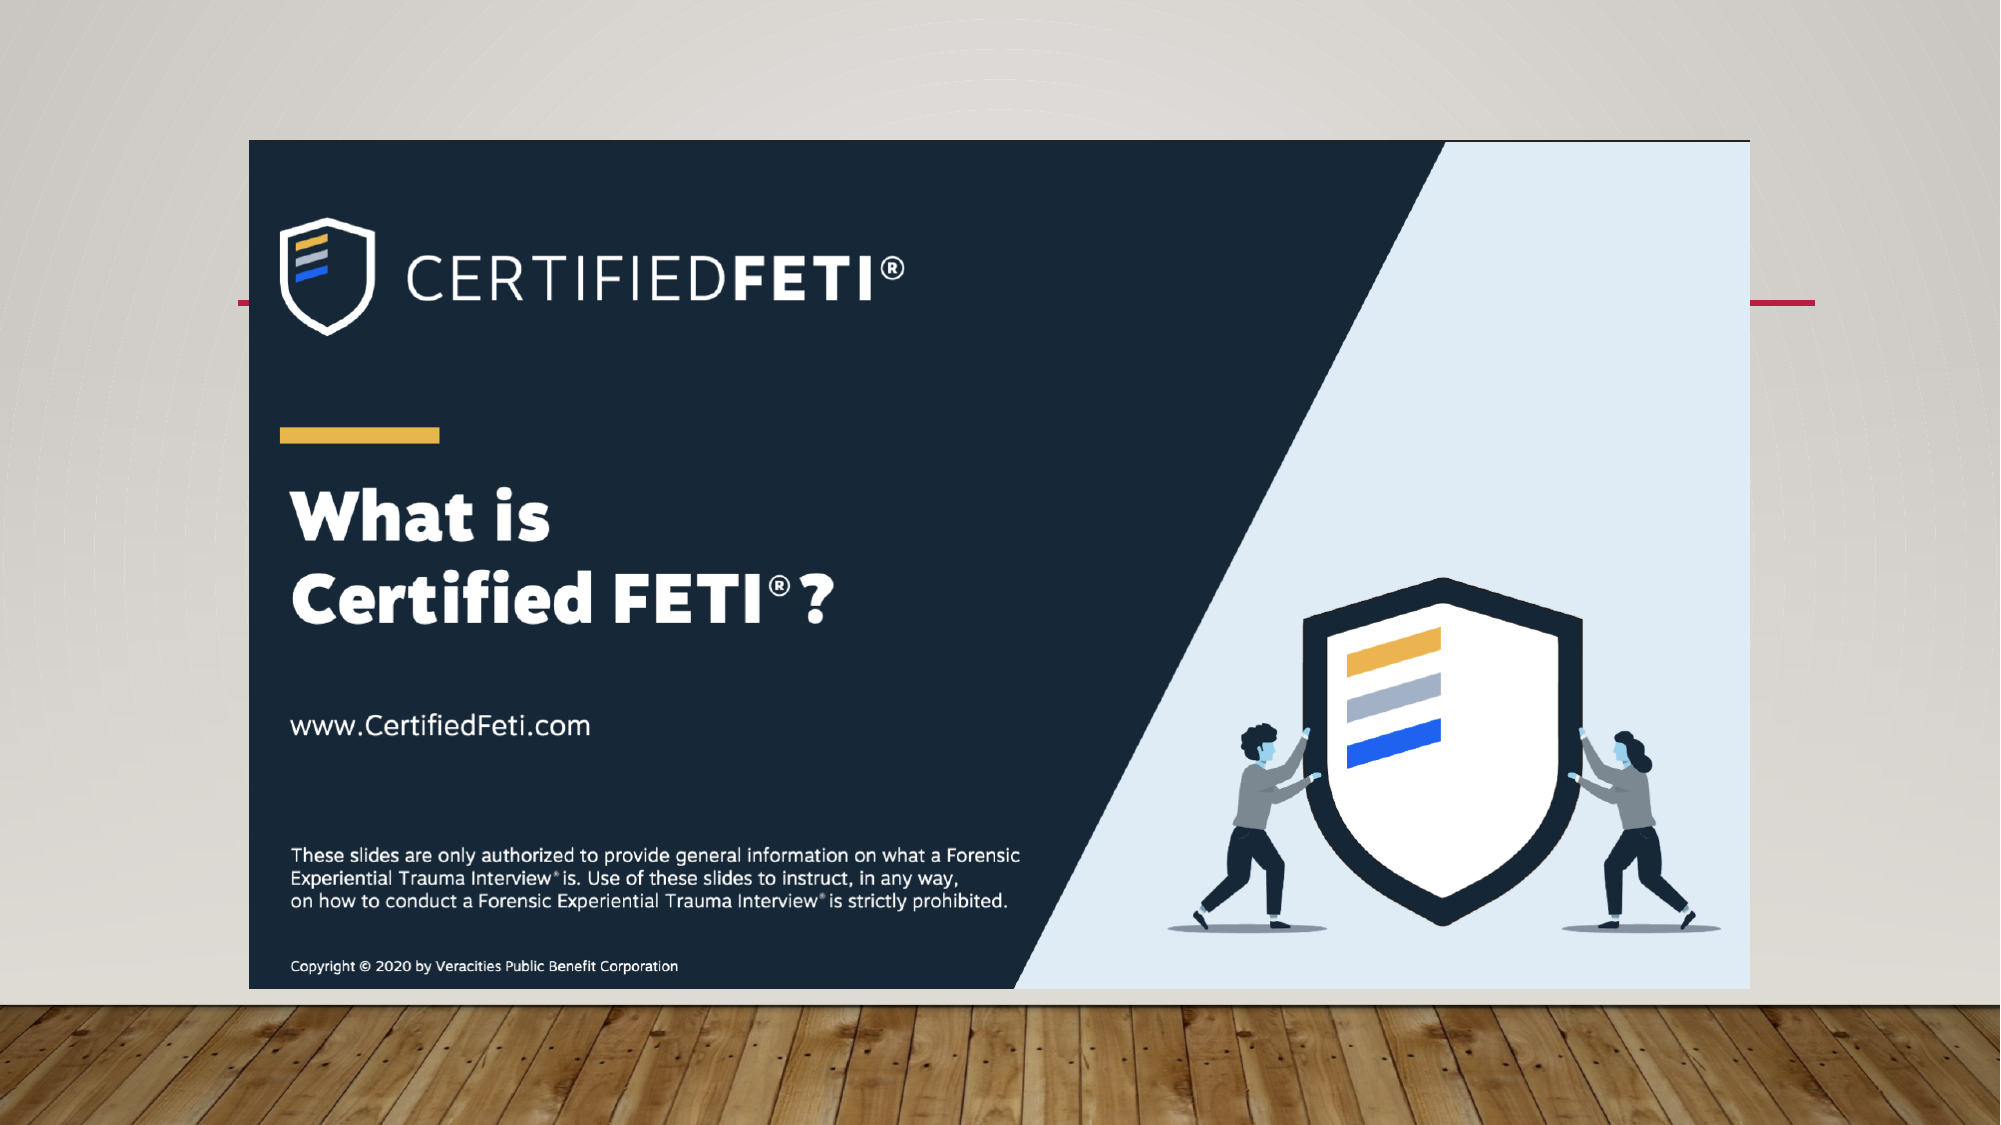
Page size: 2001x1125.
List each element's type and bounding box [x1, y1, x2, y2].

picture [0, 1005, 2000, 1125]
picture [249, 140, 1751, 991]
